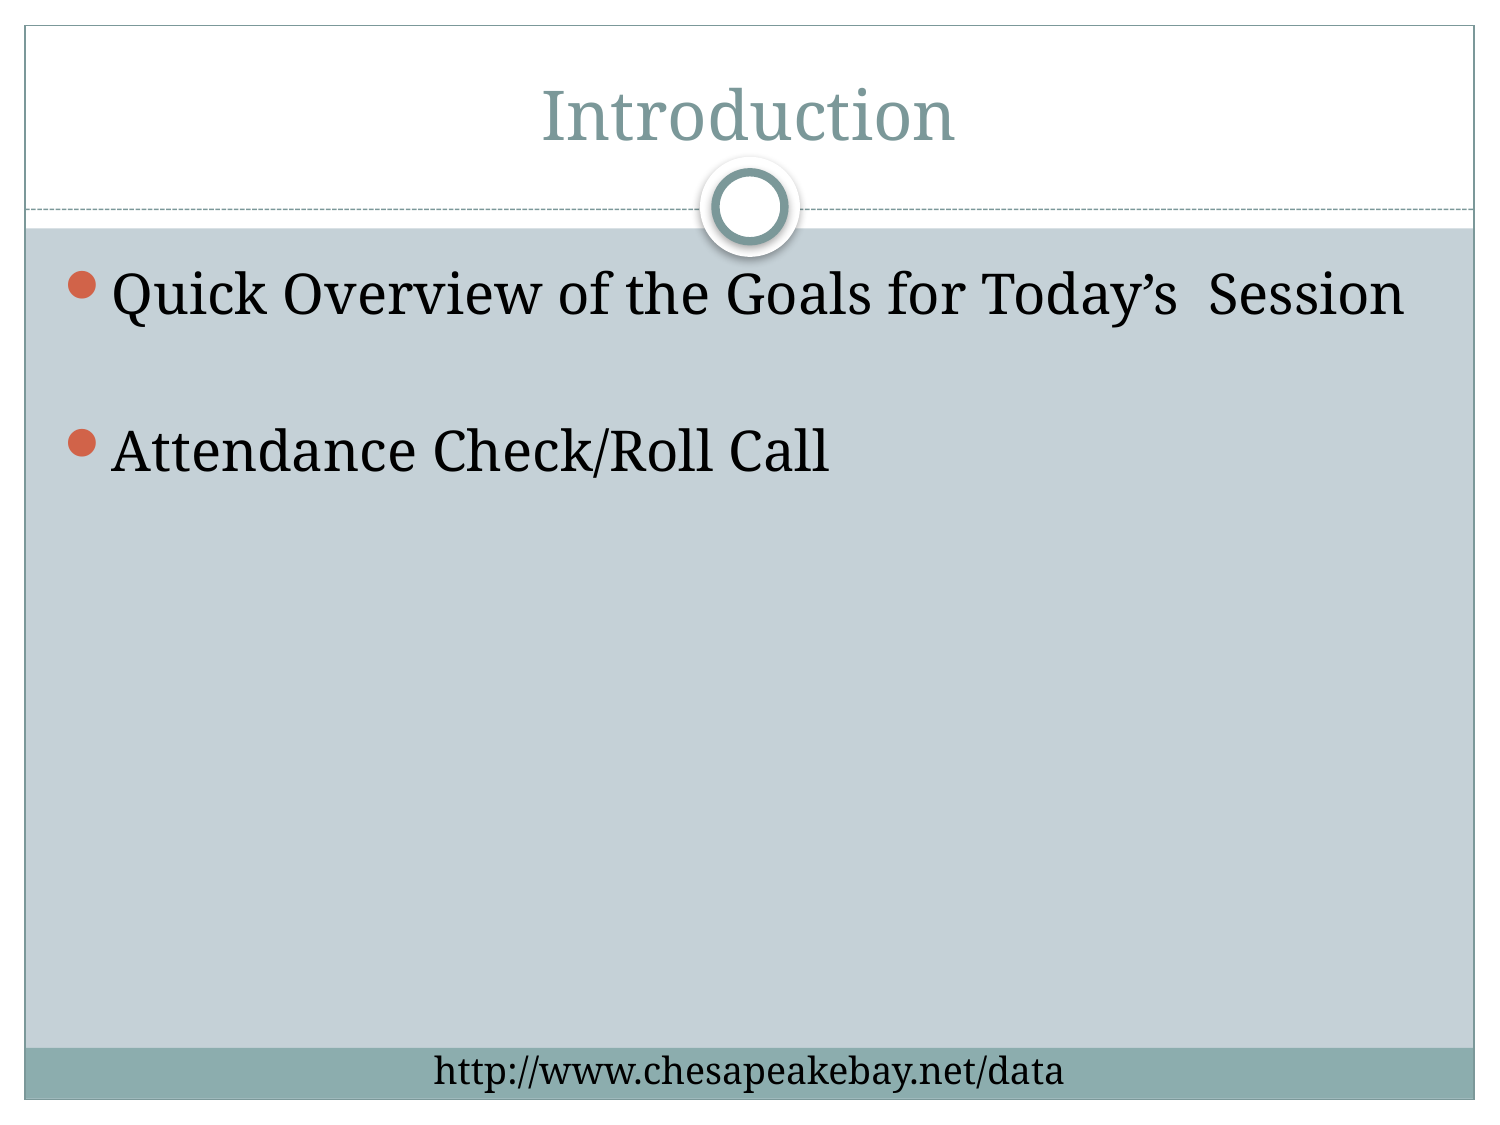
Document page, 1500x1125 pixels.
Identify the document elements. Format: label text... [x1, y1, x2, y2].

list Quick Overview of the Goals for Today’s Session Attendance Check/Roll Call [49, 250, 1445, 1001]
title Introduction [49, 37, 1450, 162]
